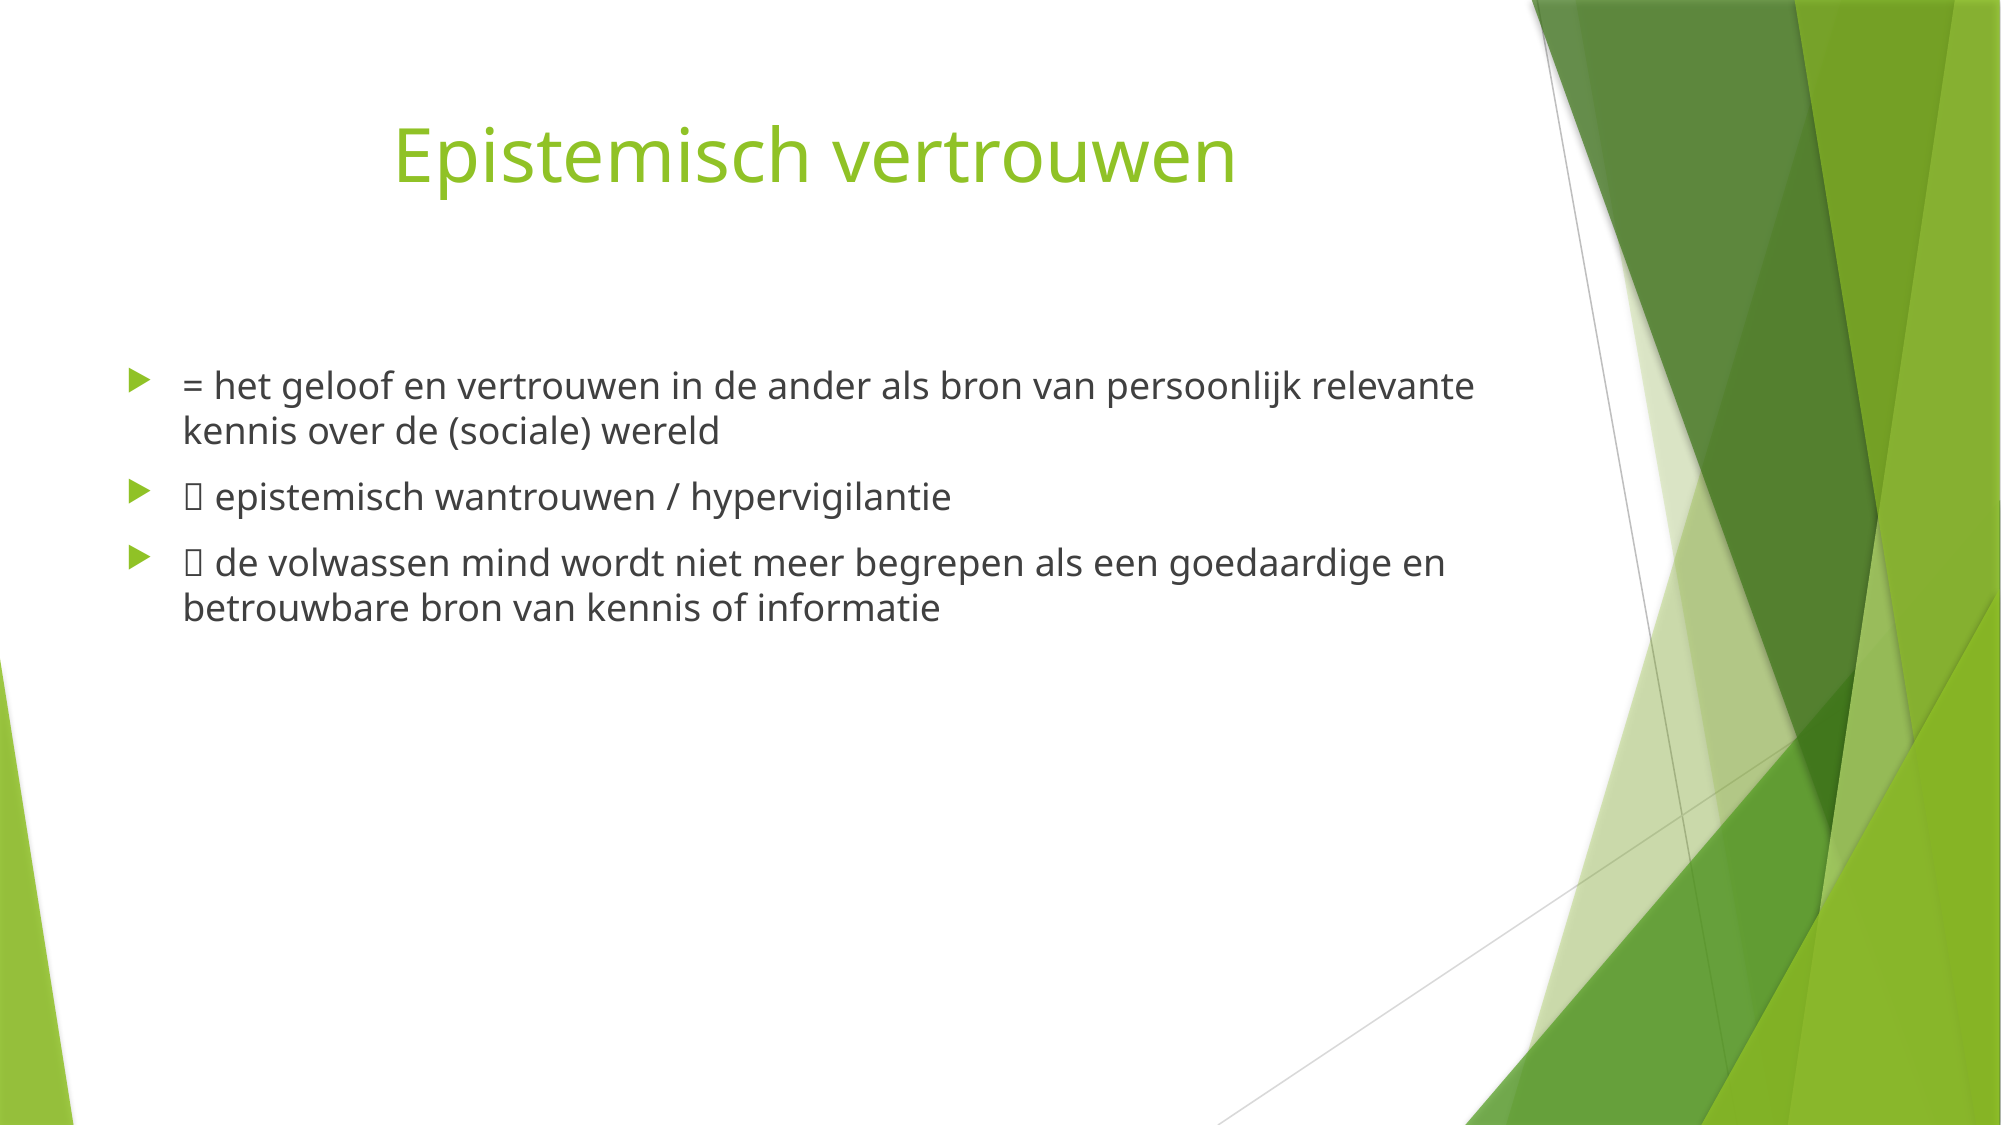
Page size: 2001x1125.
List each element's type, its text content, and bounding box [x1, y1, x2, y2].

list = het geloof en vertrouwen in de ander als bron van persoonlijk relevante kennis over de (sociale) wereld  epistemisch wantrouwen / hypervigilantie  de volwassen mind wordt niet meer begrepen als een goedaardige en betrouwbare bron van kennis of informatie [111, 354, 1522, 992]
title Epistemisch vertrouwen [111, 99, 1522, 317]
